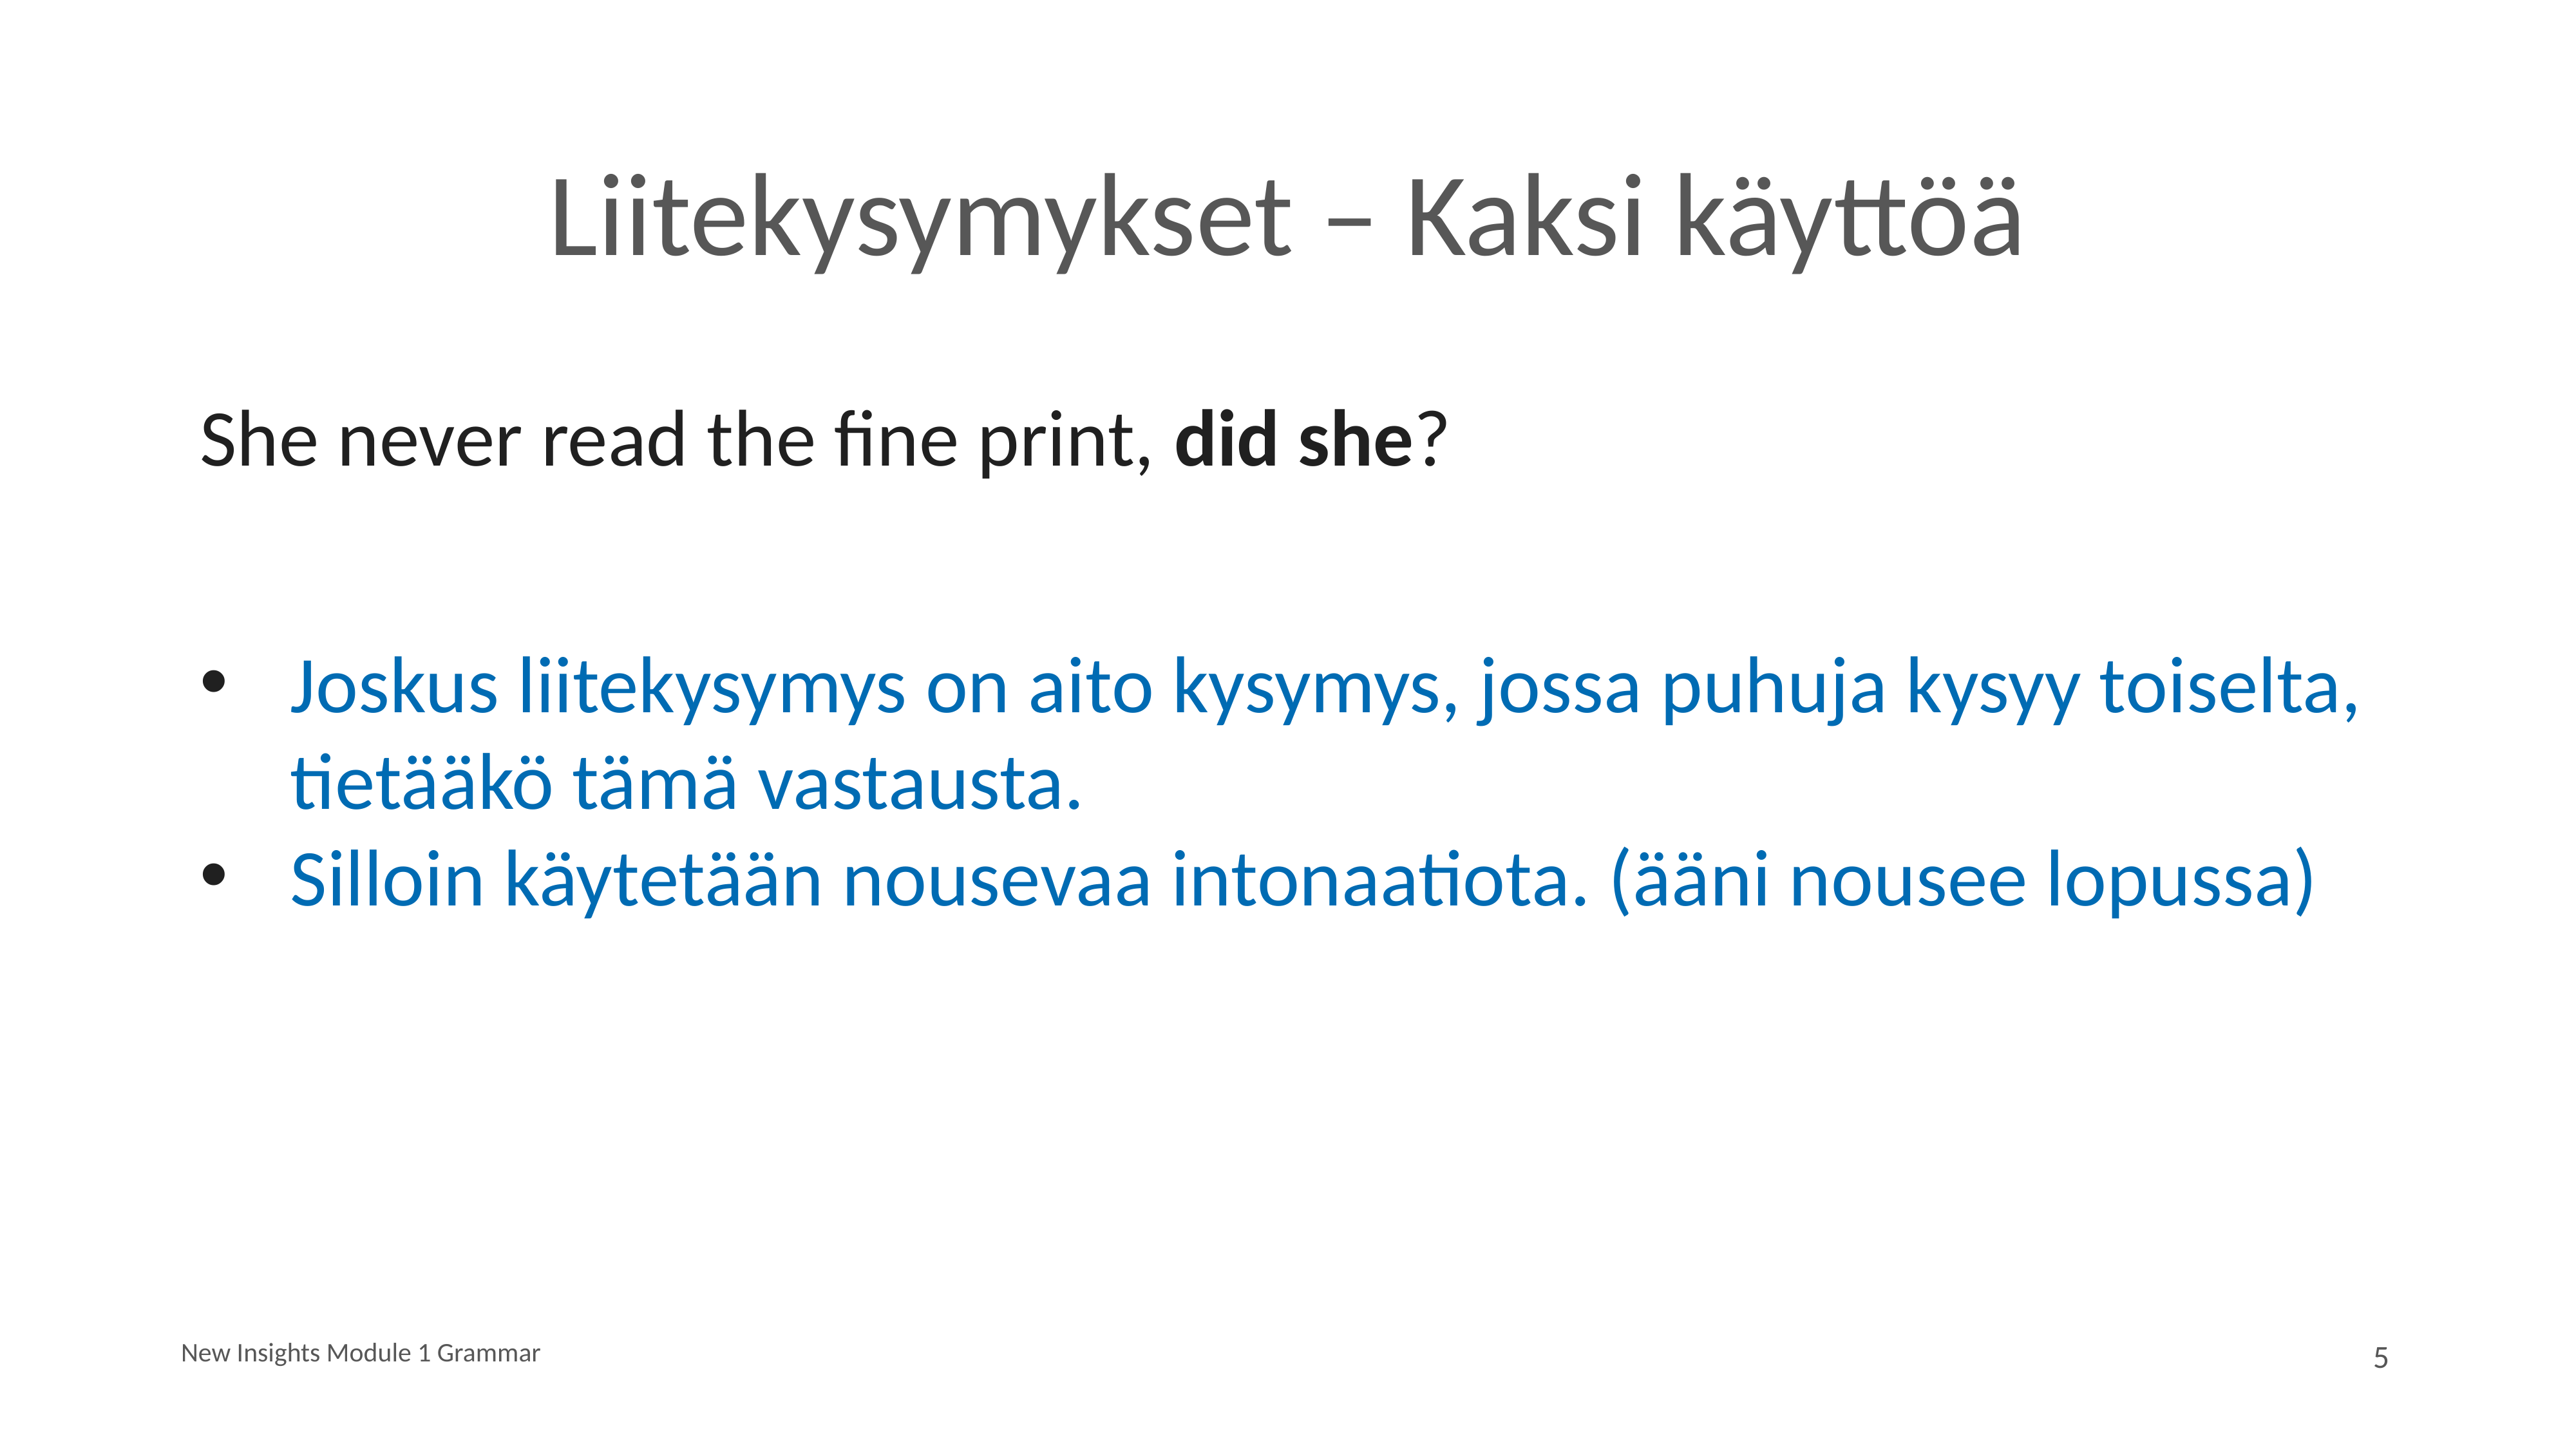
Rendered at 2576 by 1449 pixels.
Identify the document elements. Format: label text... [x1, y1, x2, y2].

list She never read the fine print, did she? Joskus liitekysymys on aito kysymys, jossa puhuja kysyy toiselta, tietääkö tämä vastausta. Silloin käytetään nousevaa intonaatiota. (ääni nousee lopussa) [190, 380, 2412, 1241]
footer New Insights Module 1 Grammar [171, 1294, 1041, 1372]
title Liitekysymykset – Kaksi käyttöä [177, 77, 2399, 357]
slide_number 5 [1819, 1302, 2399, 1380]
